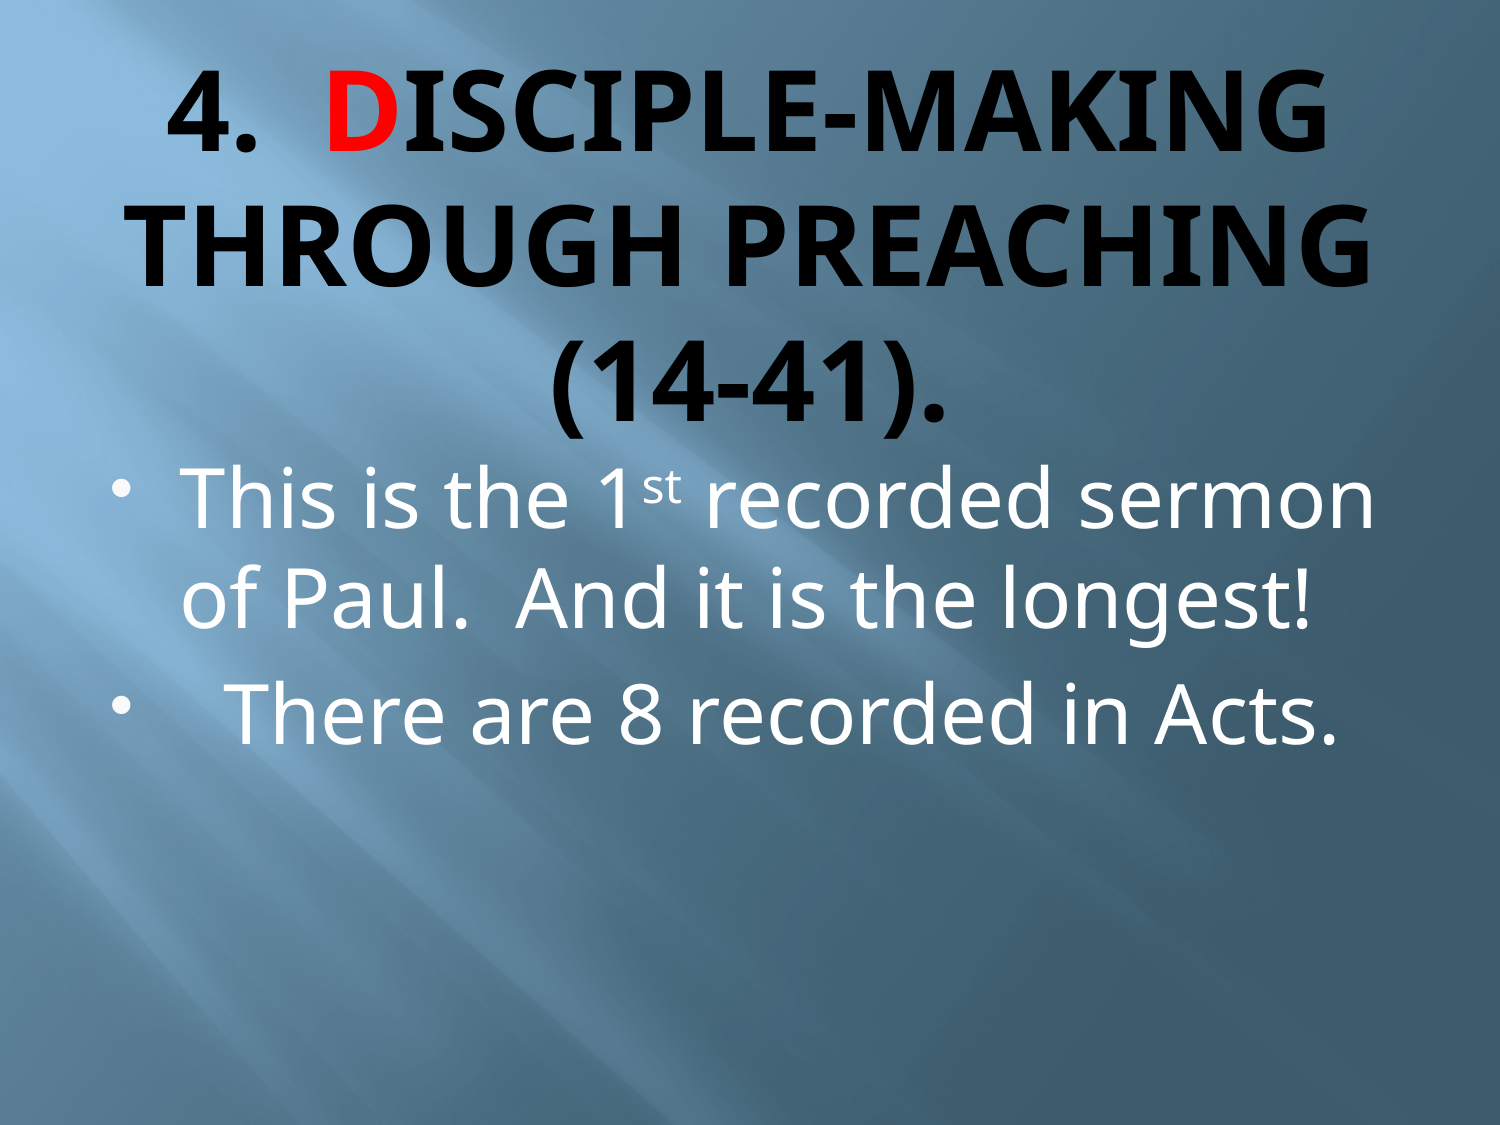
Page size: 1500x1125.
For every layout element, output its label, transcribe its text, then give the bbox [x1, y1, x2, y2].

list This is the 1st recorded sermon of Paul. And it is the longest! There are 8 recorded in Acts. [75, 437, 1425, 1035]
title 4. DISCIPLE-MAKING THROUGH PREACHING (14-41). [75, 45, 1425, 437]
